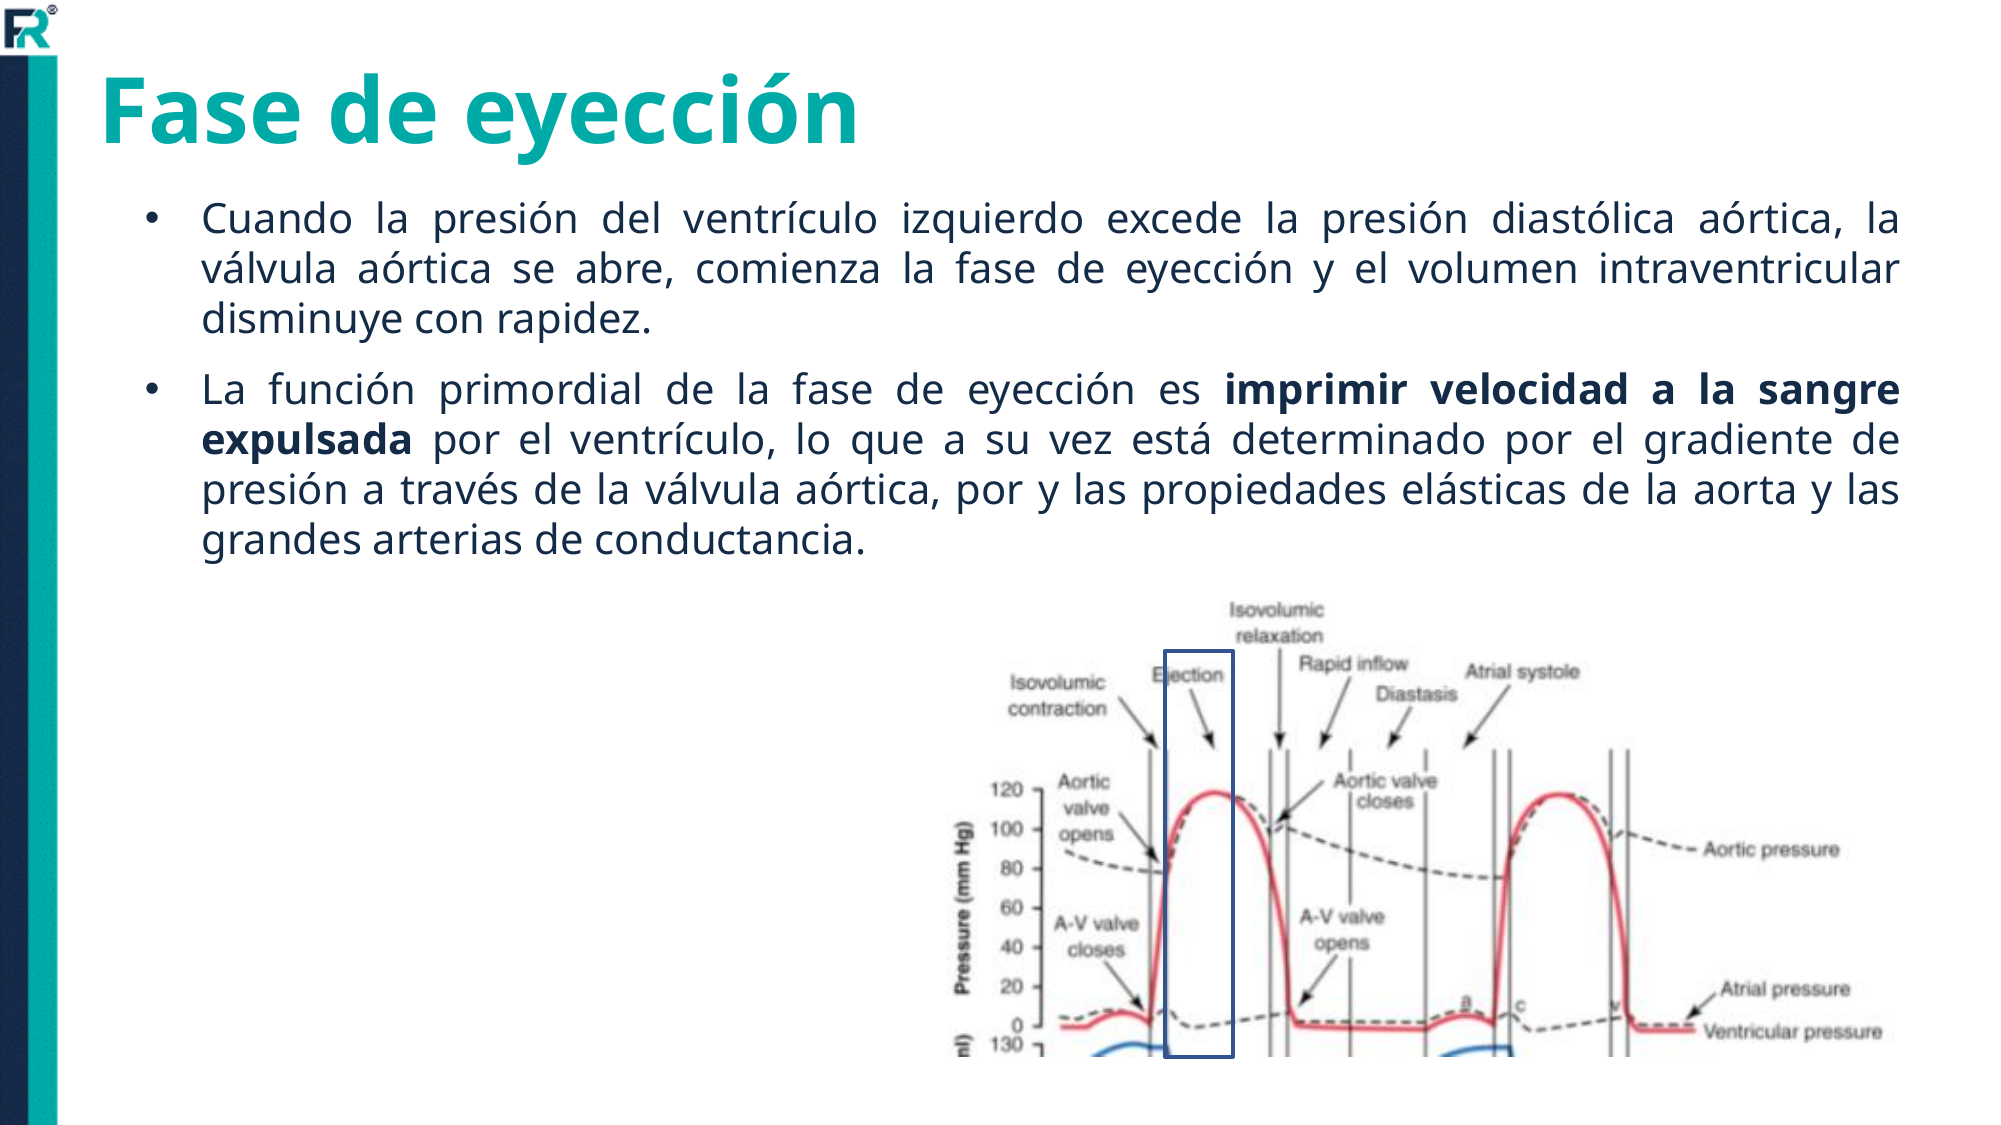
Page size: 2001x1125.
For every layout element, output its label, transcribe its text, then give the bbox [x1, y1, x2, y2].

title Fase de eyección [83, 4, 1808, 223]
picture [0, 0, 2001, 1125]
list Cuando la presión del ventrículo izquierdo excede la presión diastólica aórtica, la válvula aórtica se abre, comienza la fase de eyección y el volumen intraventricular disminuye con rapidez. La función primordial de la fase de eyección es imprimir velocidad a la sangre expulsada por el ventrículo, lo que a su vez está determinado por el gradiente de presión a través de la válvula aórtica, por y las propiedades elásticas de la aorta y las grandes arterias de conductancia. [111, 184, 1917, 899]
